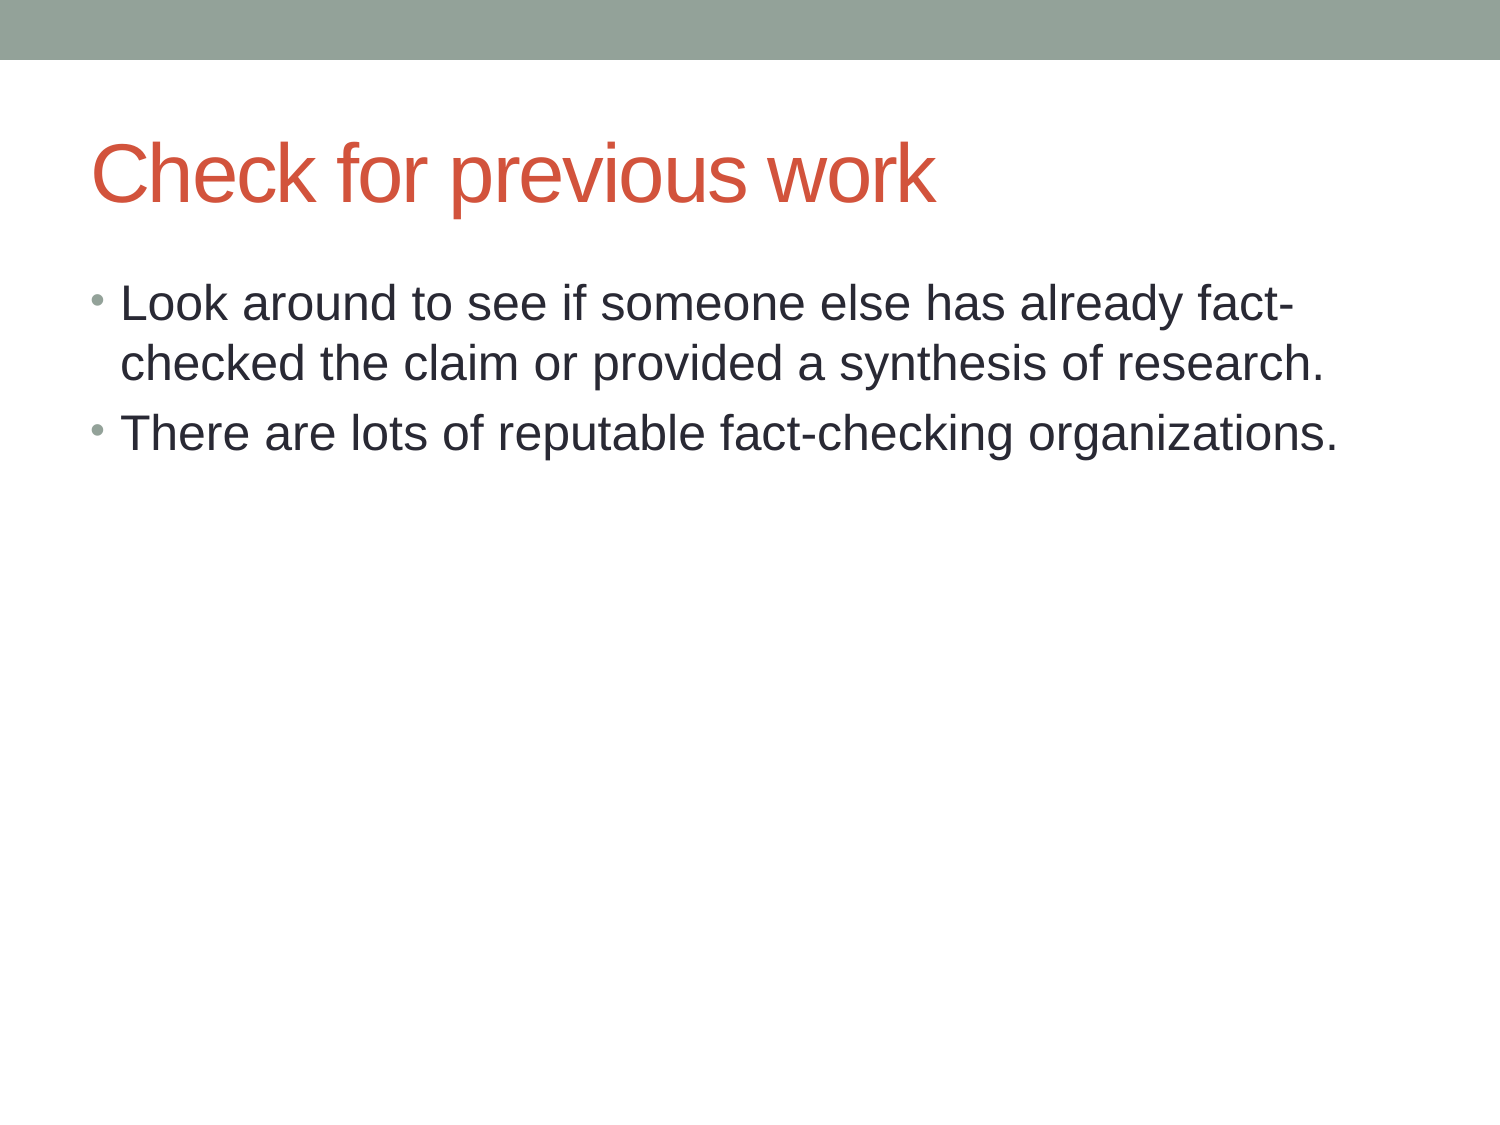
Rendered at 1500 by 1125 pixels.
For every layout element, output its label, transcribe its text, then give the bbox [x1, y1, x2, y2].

title Check for previous work [75, 87, 1425, 250]
list Look around to see if someone else has already fact-checked the claim or provided a synthesis of research. There are lots of reputable fact-checking organizations. [75, 262, 1425, 1063]
